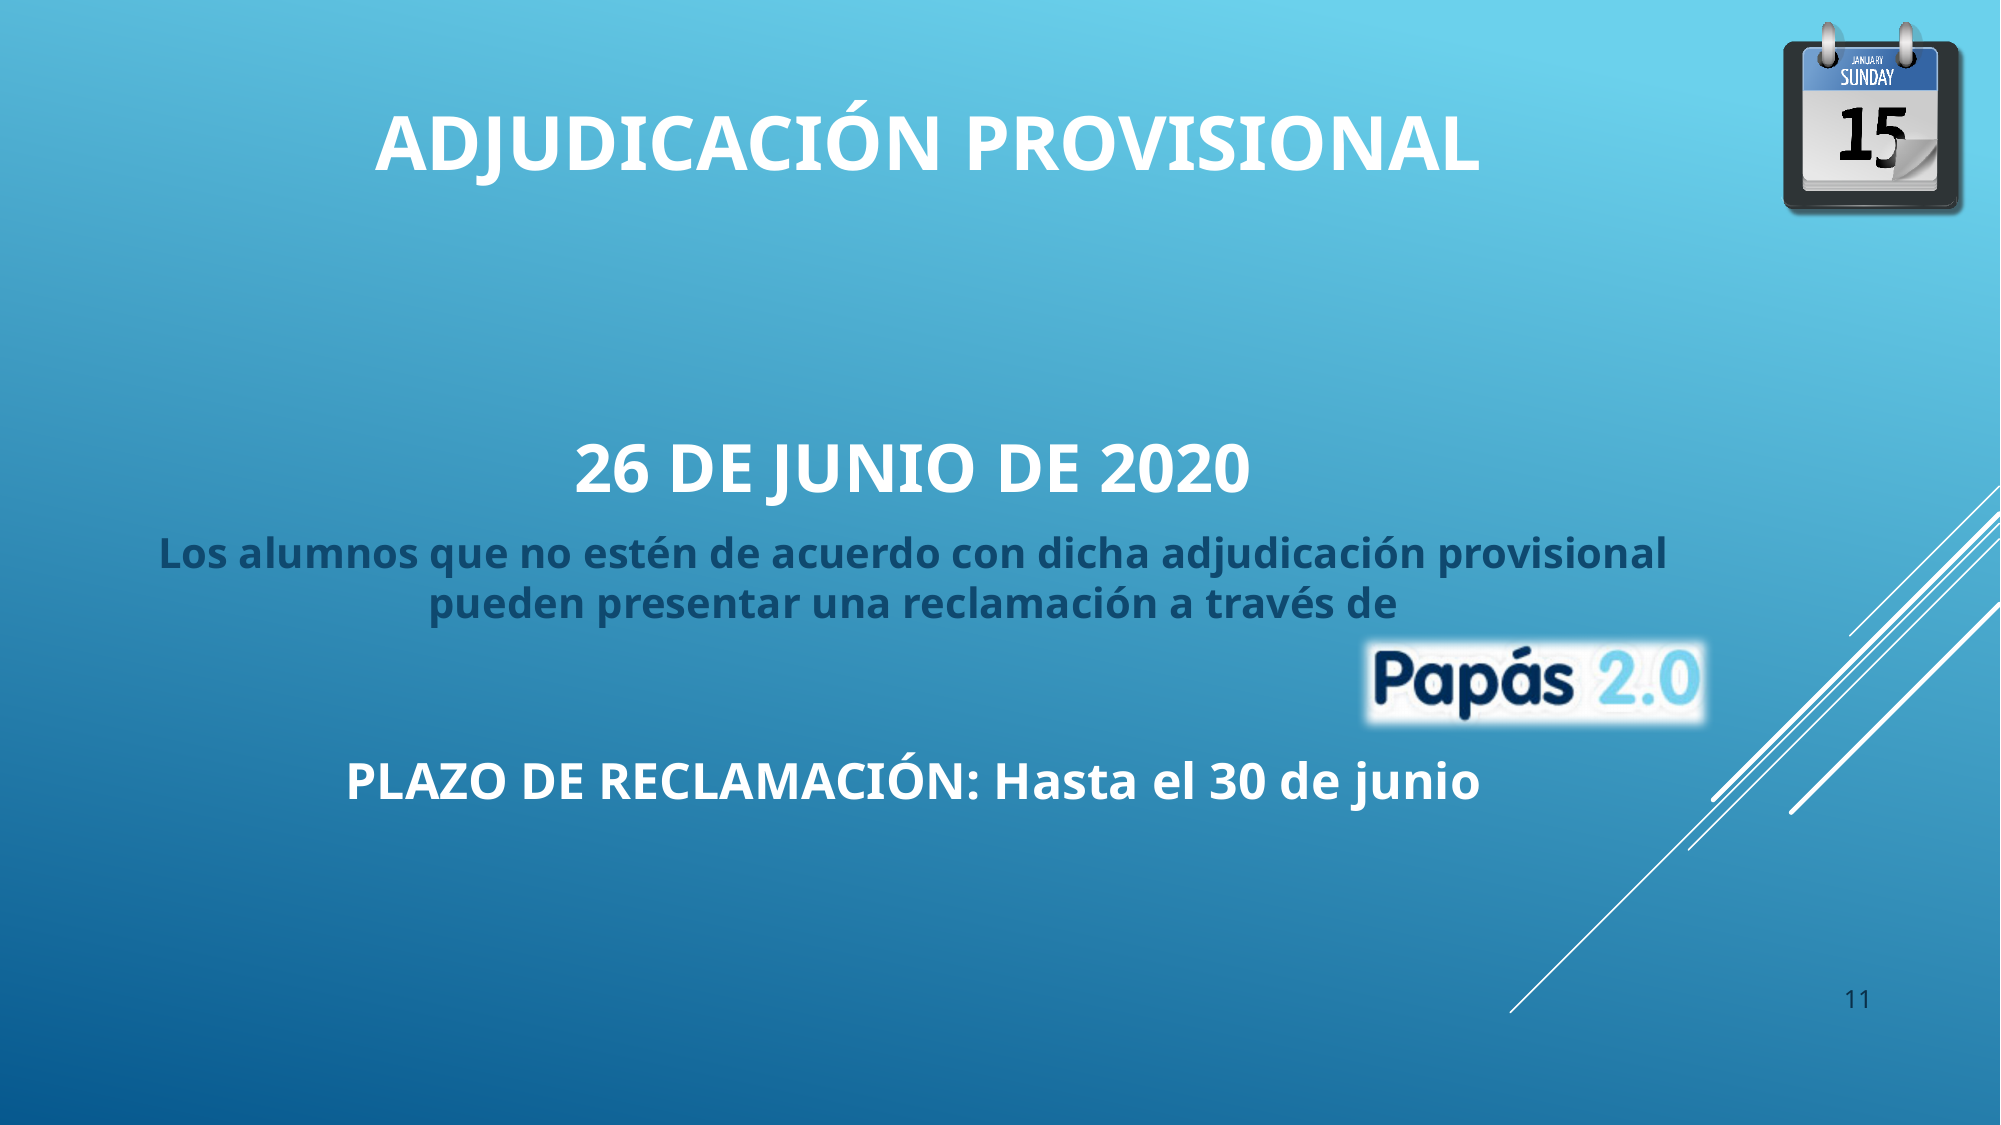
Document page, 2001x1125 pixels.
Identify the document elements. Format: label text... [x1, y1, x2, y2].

slide_number 11 [1700, 915, 1888, 1025]
picture [1356, 632, 1715, 735]
picture [1780, 21, 1967, 220]
title ADJUDICACIÓN PROVISIONAL [93, 87, 1765, 254]
list 26 DE JUNIO DE 2020 Los alumnos que no estén de acuerdo con dicha adjudicación provisional pueden presentar una reclamación a través de PLAZO DE RECLAMACIÓN: Hasta el 30 de junio [112, 193, 1715, 1113]
